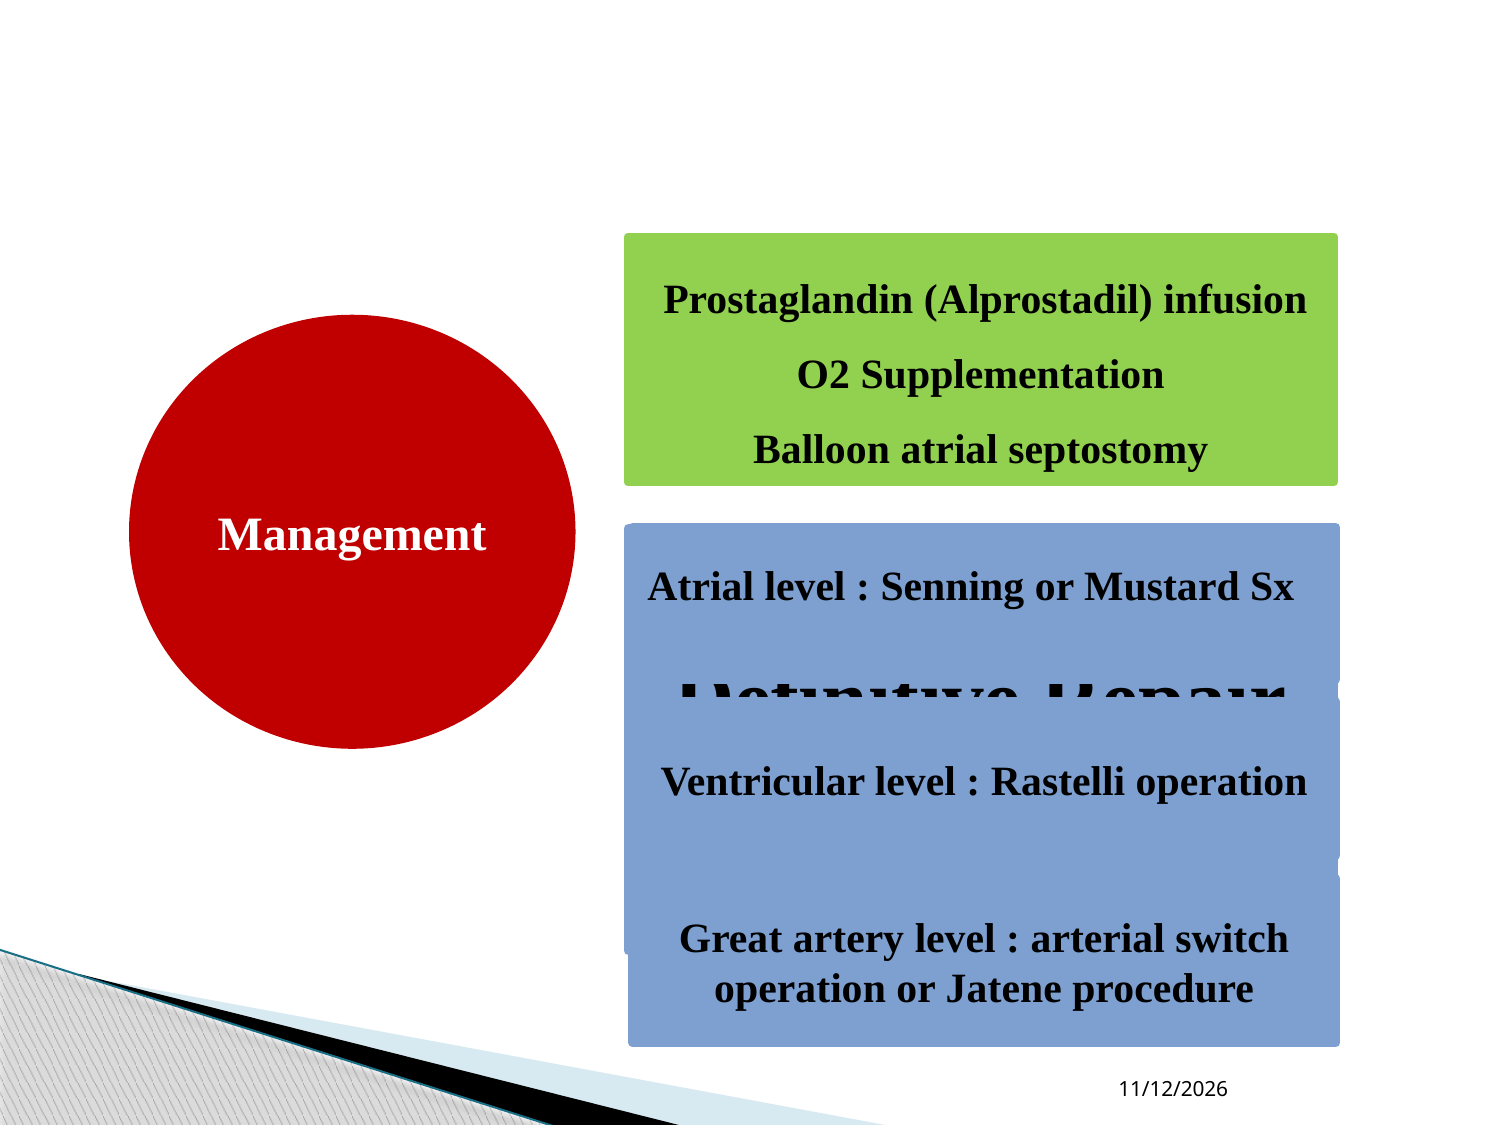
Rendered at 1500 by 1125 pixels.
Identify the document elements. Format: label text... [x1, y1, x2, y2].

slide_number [1103, 1051, 1419, 1112]
text_box Great artery level : arterial switch operation or Jatene procedure [628, 874, 1340, 1047]
text_box Ventricular level : Rastelli operation [628, 697, 1340, 860]
text_box Atrial level : Senning or Mustard Sx [628, 523, 1340, 684]
text_box Management [129, 314, 576, 749]
text_box Prostaglandin (Alprostadil) infusion O2 Supplementation Balloon atrial septostomy [624, 233, 1338, 486]
text_box Definitive Repair At three levels [624, 524, 1338, 955]
